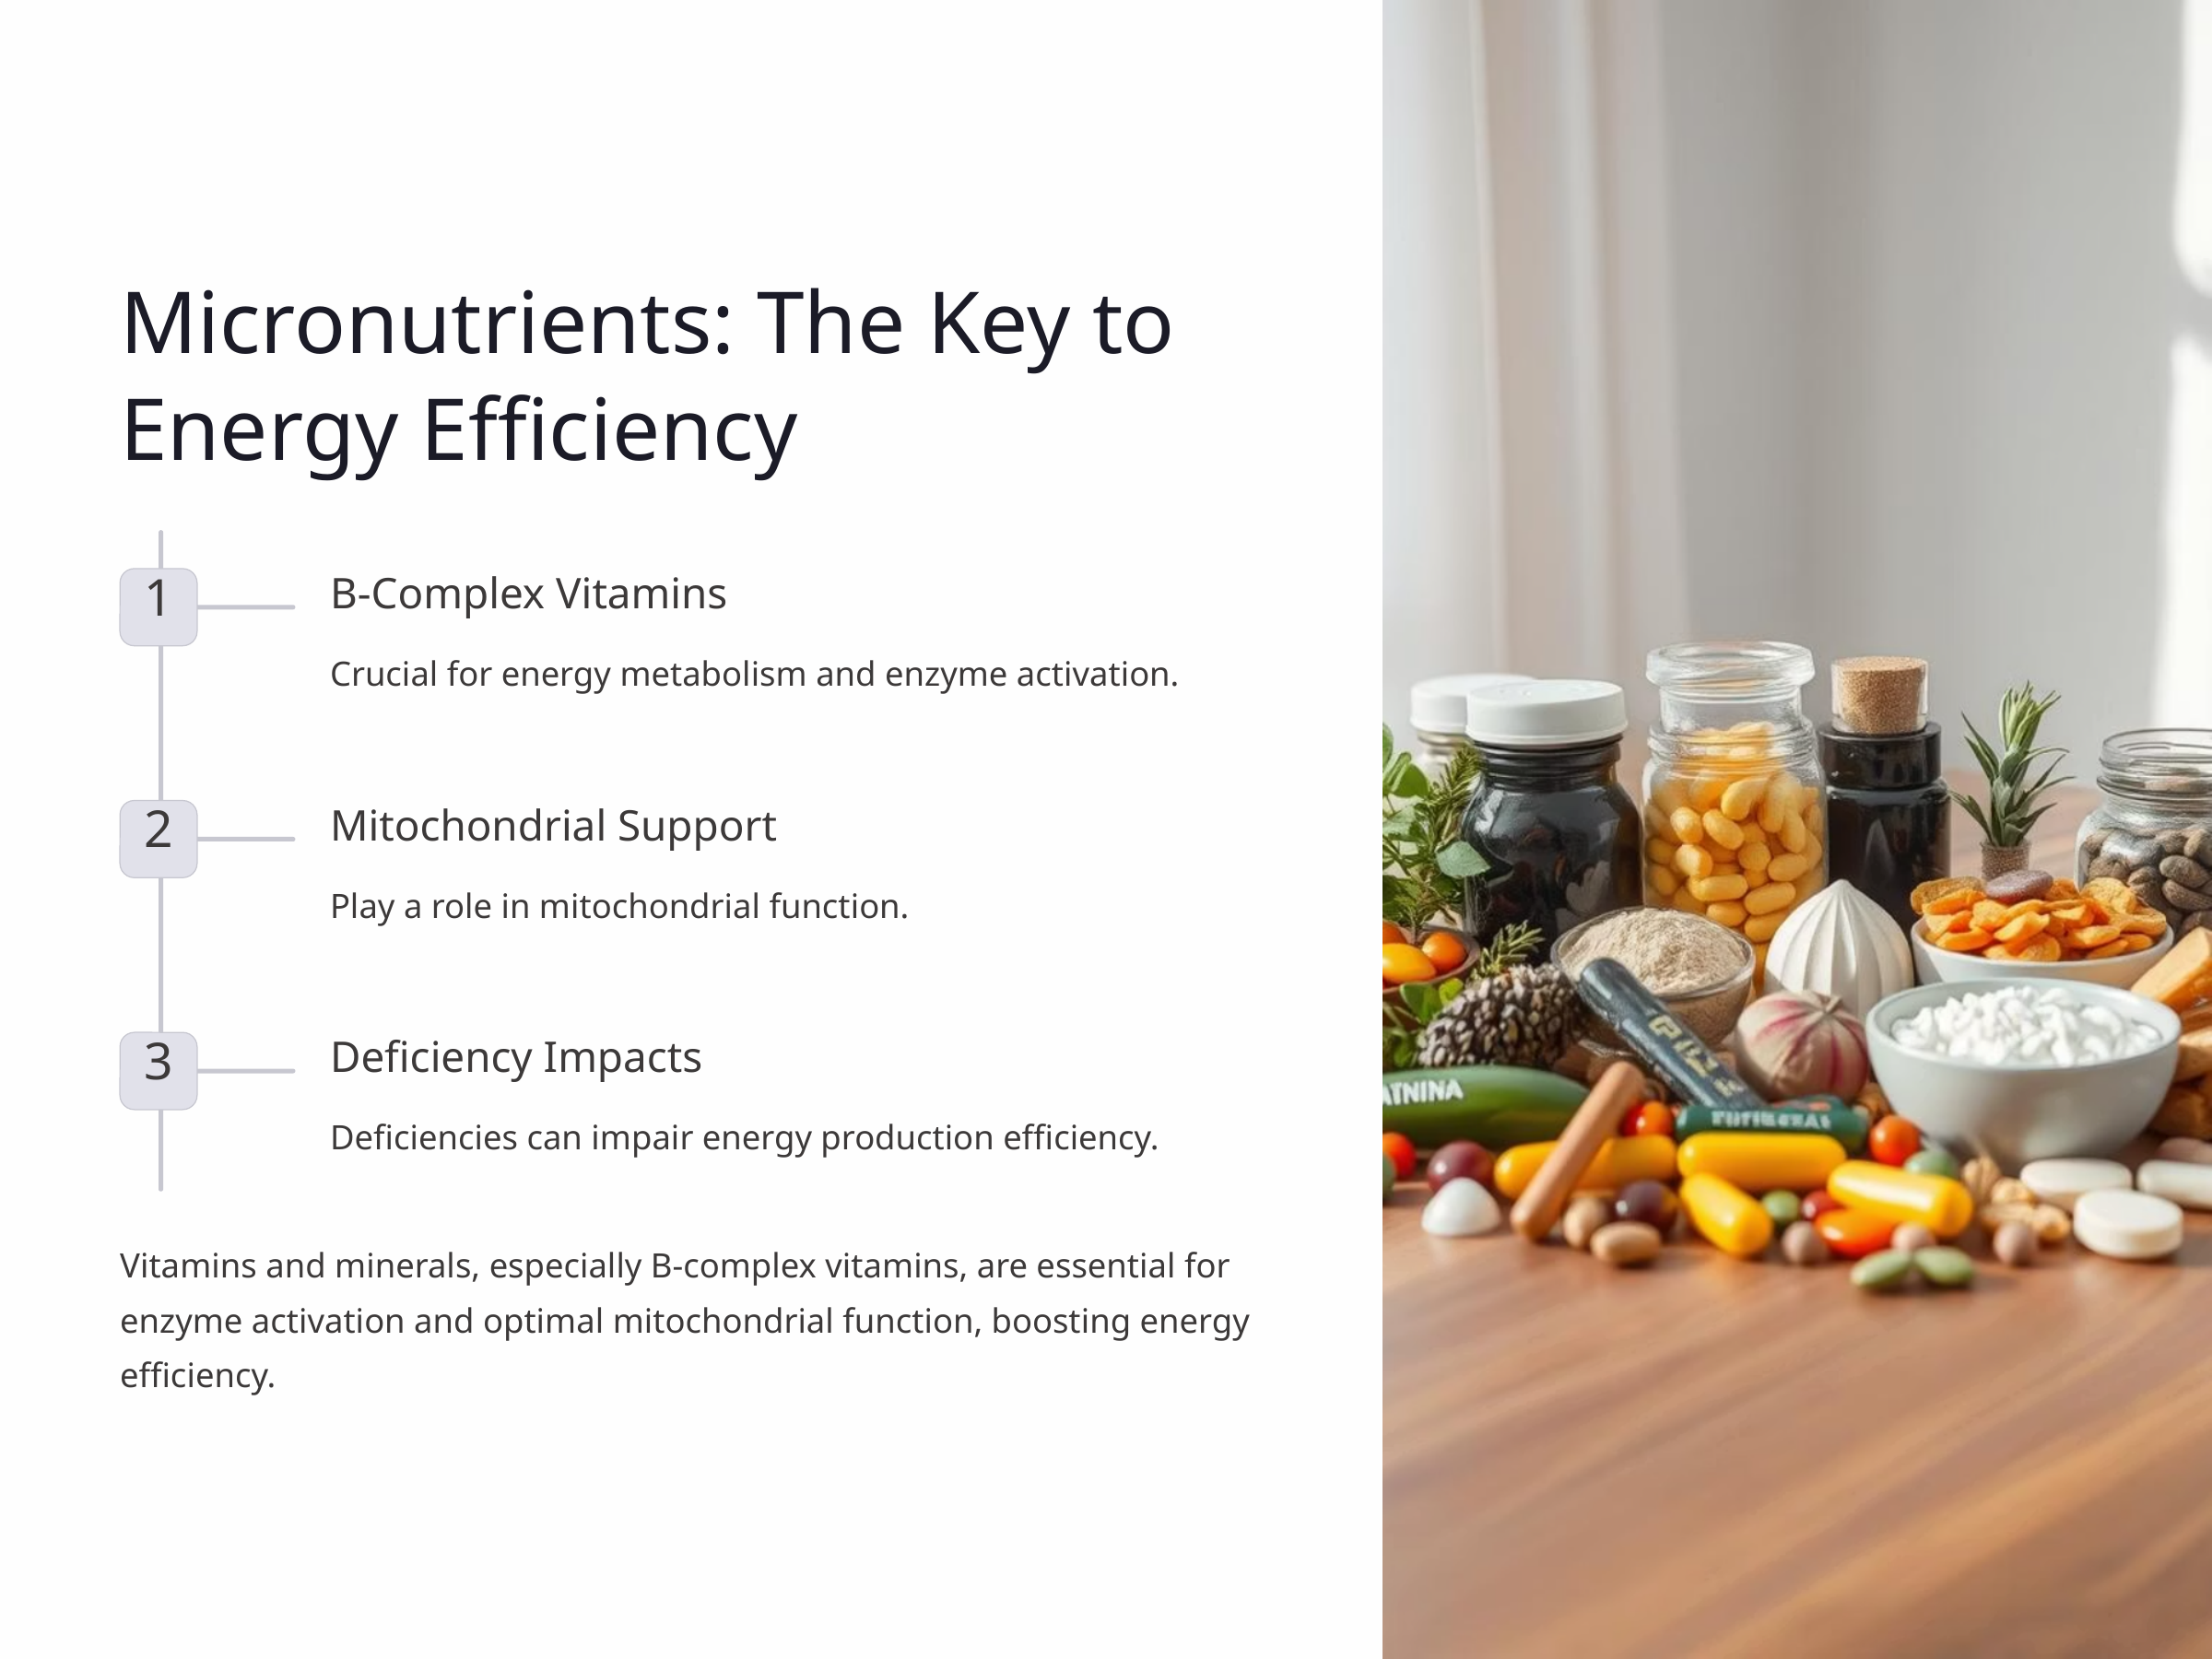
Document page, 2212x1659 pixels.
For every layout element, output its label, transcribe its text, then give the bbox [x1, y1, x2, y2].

text_box [120, 800, 197, 878]
text_box [159, 530, 164, 568]
text_box Deficiencies can impair energy production efficiency. [330, 1101, 1263, 1158]
text_box Deficiency Impacts [330, 1028, 759, 1082]
text_box Play a role in mitochondrial function. [330, 870, 1263, 925]
text_box B-Complex Vitamins [330, 564, 759, 618]
text_box [159, 646, 164, 800]
text_box [197, 836, 296, 841]
text_box 1 [133, 574, 184, 640]
text_box [197, 605, 296, 610]
text_box [120, 568, 197, 646]
text_box Micronutrients: The Key to Energy Efficiency [120, 264, 1263, 479]
text_box [159, 1110, 164, 1192]
text_box [159, 878, 164, 1032]
text_box [197, 1068, 296, 1074]
picture [1382, 0, 2212, 1659]
text_box [120, 1032, 197, 1110]
text_box Mitochondrial Support [330, 795, 771, 850]
text_box Vitamins and minerals, especially B-complex vitamins, are essential for enzyme activation and optimal mitochondrial function, boosting energy efficiency. [120, 1230, 1263, 1395]
text_box Crucial for energy metabolism and enzyme activation. [330, 638, 1263, 694]
text_box 3 [133, 1039, 184, 1103]
text_box 2 [133, 806, 184, 872]
